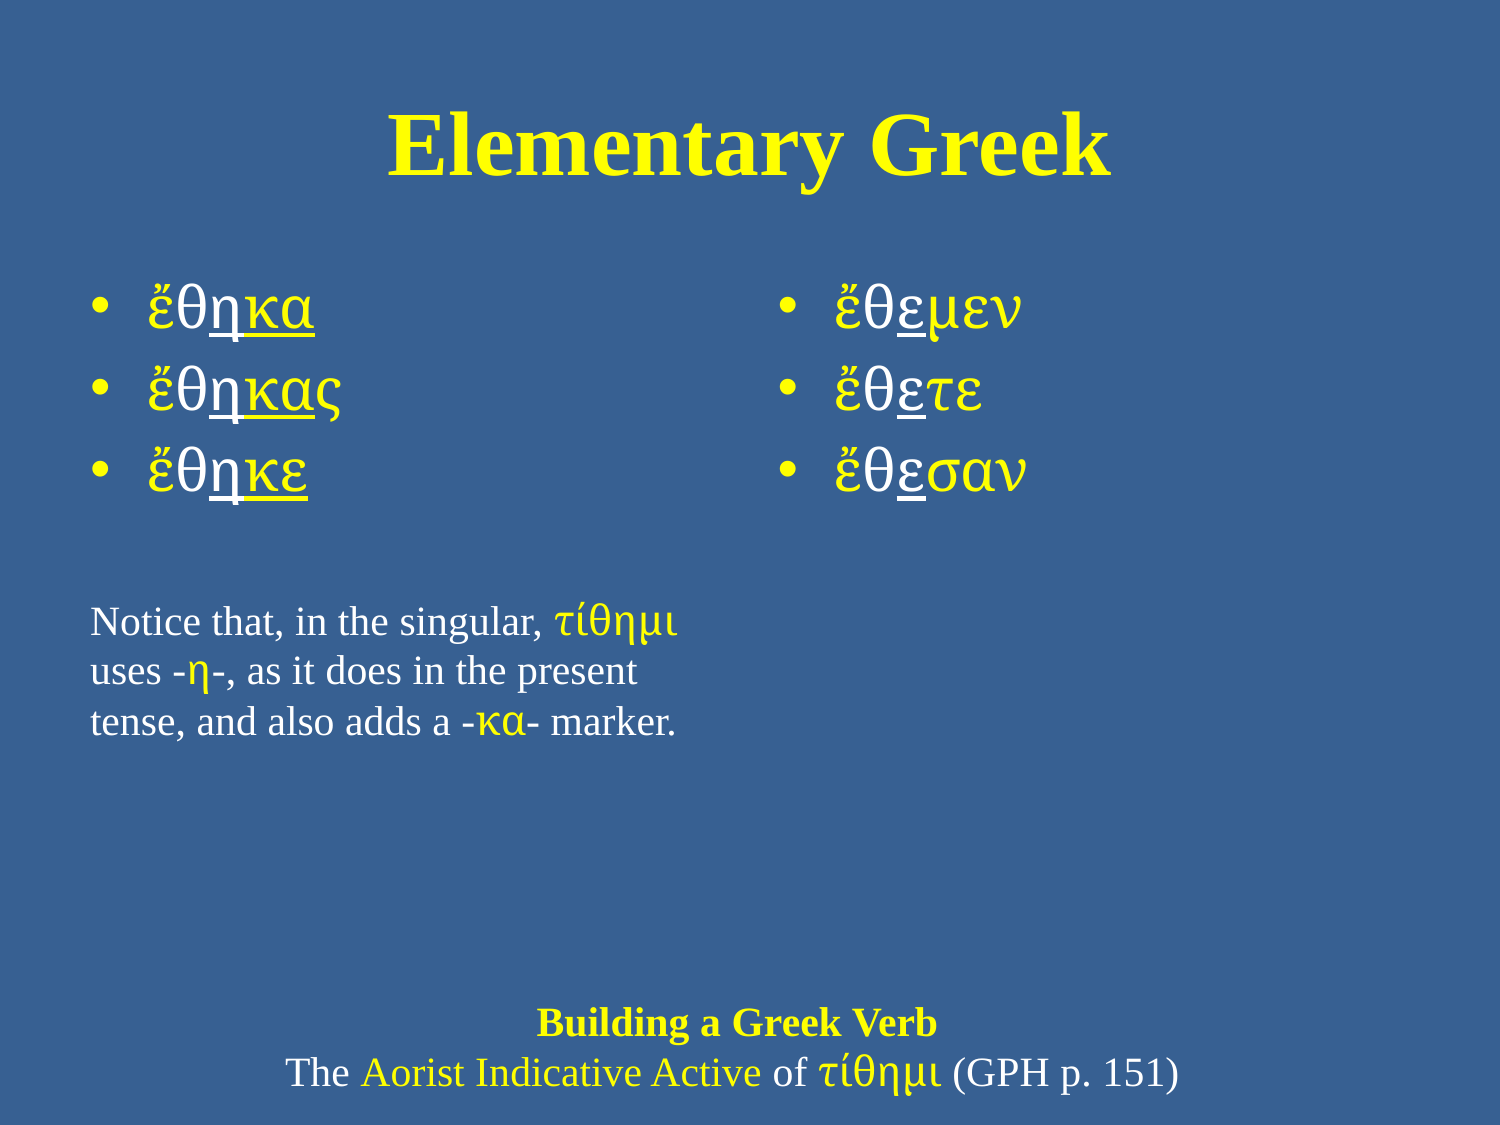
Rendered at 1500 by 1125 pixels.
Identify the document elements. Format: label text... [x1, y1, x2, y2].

list ἔθηκα ἔθηκας ἔθηκε Notice that, in the singular, τίθημι uses -η-, as it does in the present tense, and also adds a -κα- marker. [75, 262, 738, 1005]
list ἔθεμεν ἔθετε ἔθεσαν [762, 262, 1425, 1005]
title Elementary Greek [75, 45, 1425, 233]
text_box Building a Greek Verb The Aorist Indicative Active of τίθημι (GPH p. 151) [187, 987, 1288, 1103]
